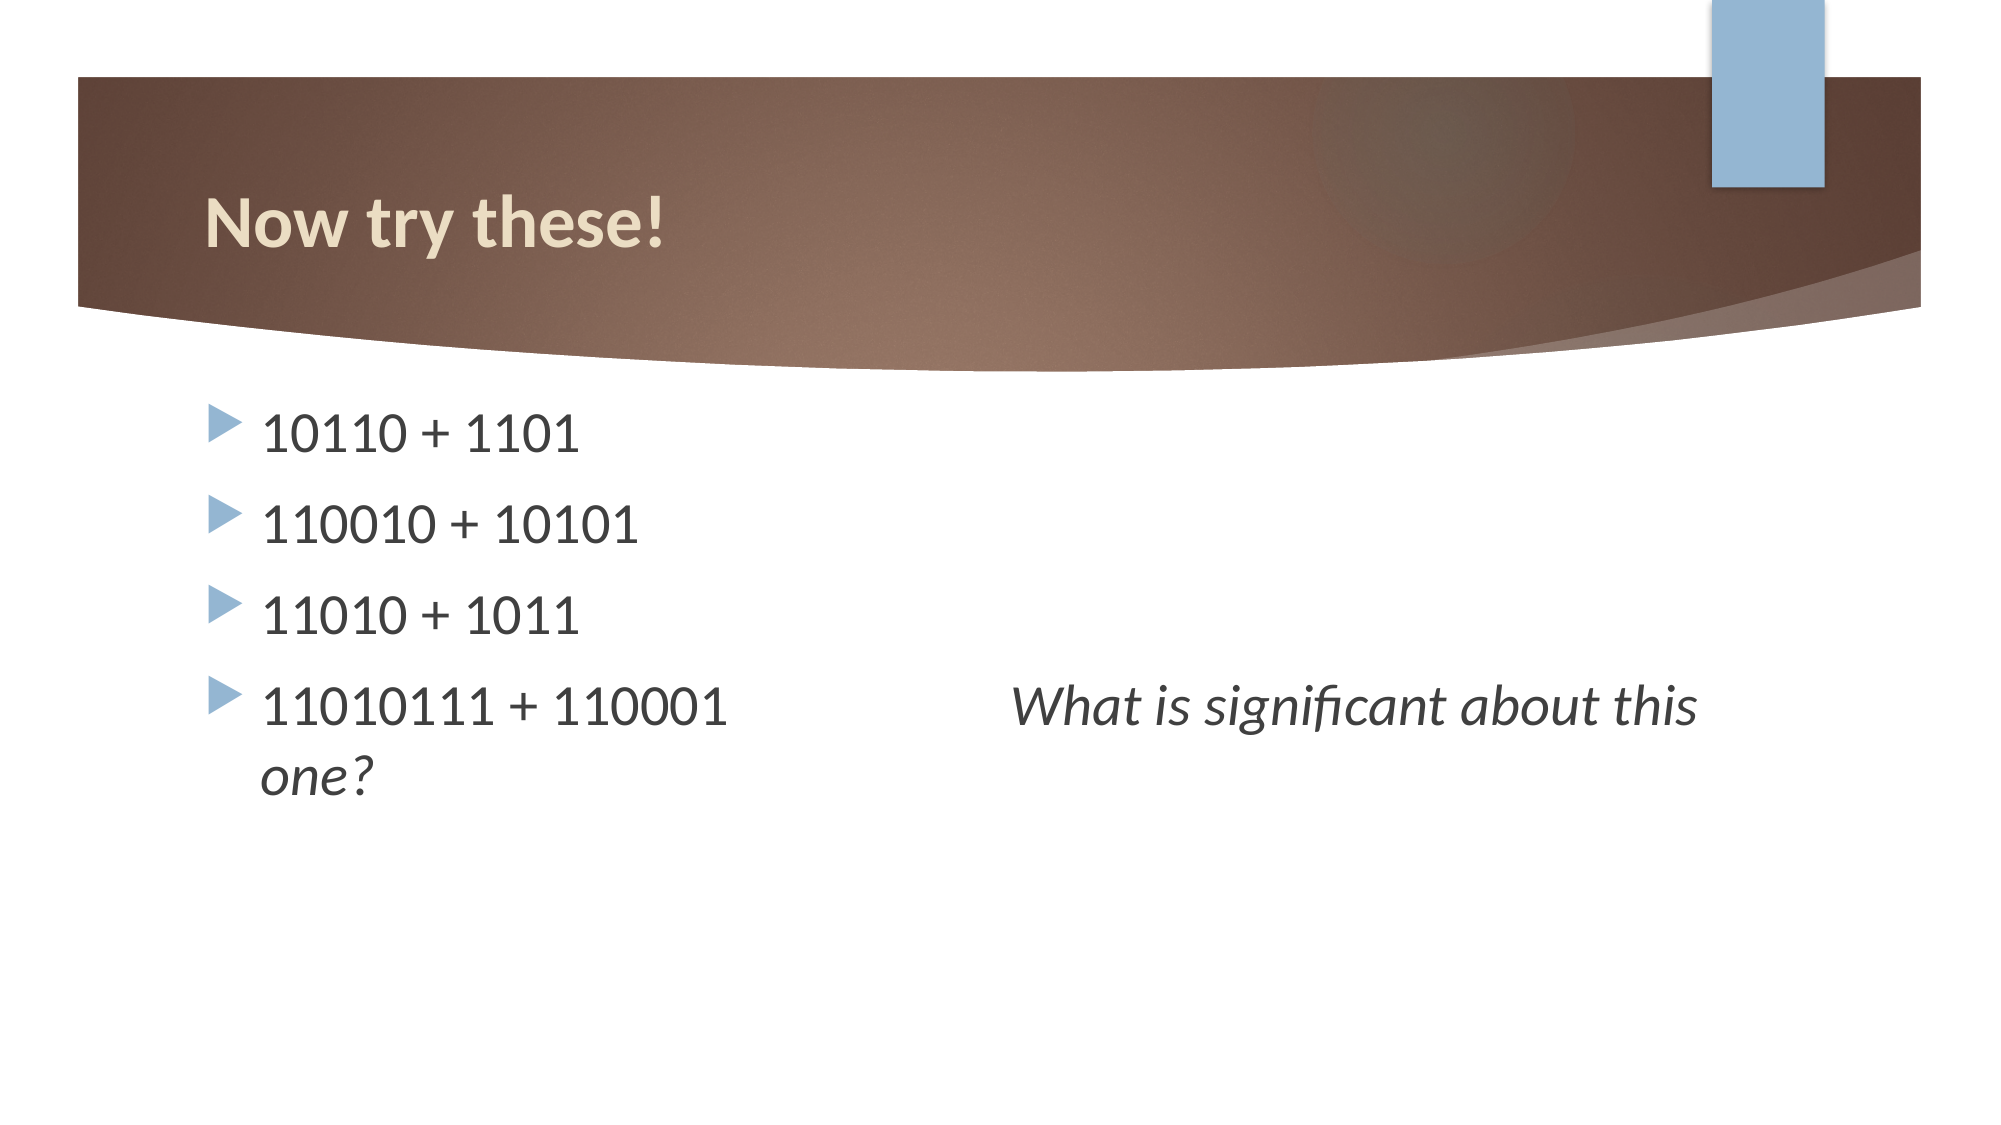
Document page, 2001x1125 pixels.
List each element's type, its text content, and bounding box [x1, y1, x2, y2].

title Now try these! [189, 159, 1627, 276]
list 10110 + 1101 110010 + 10101 11010 + 1011 11010111 + 110001 What is significant about this one? [189, 386, 1836, 988]
